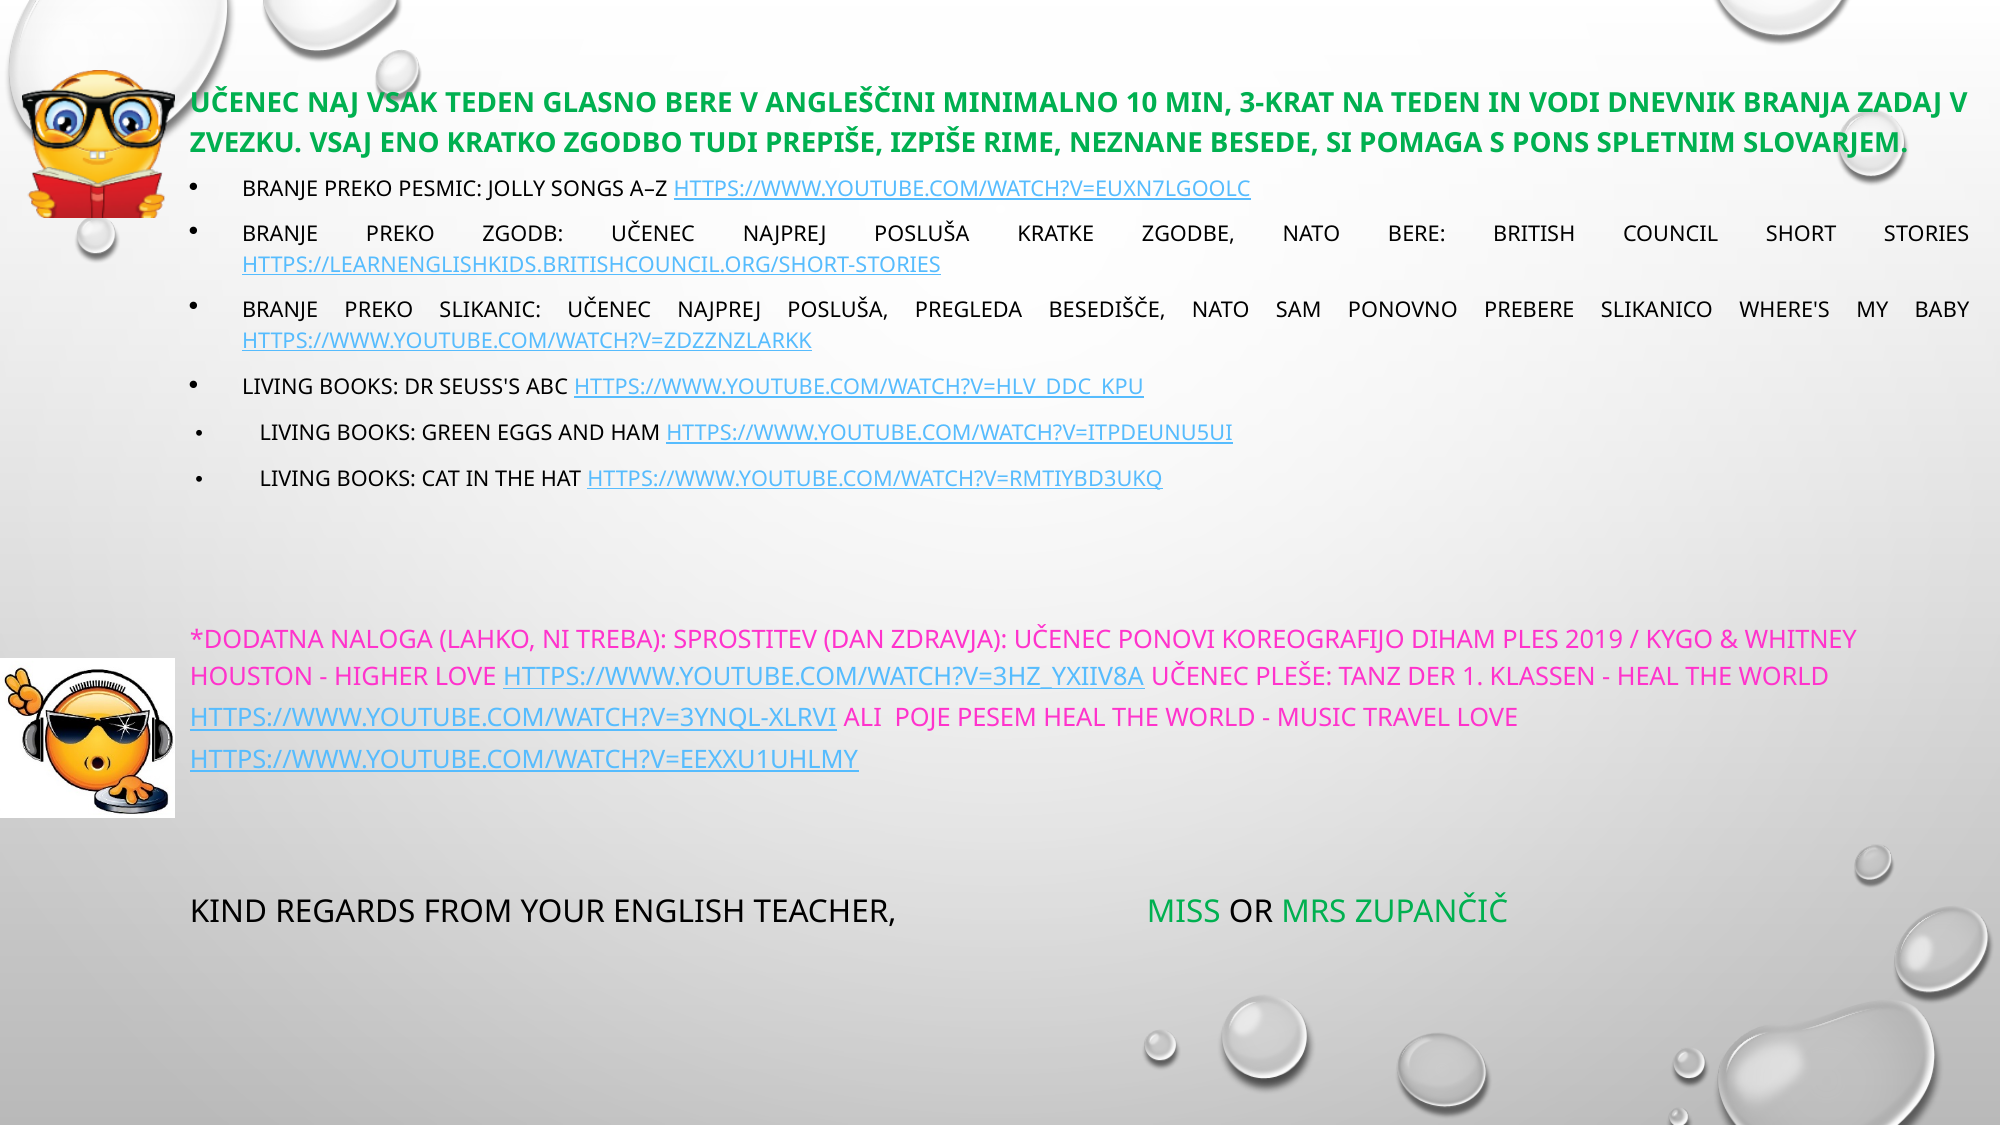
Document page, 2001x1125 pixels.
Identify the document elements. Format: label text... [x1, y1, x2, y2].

list učenec NAJ vsak teden glasno bere v angleščini MINIMALNO 10 min, 3-krat na teden in vodi dnevnik branja zadaj v zvezku. Vsaj eno kratko zgodbo tudi prepiše, izpiše rime, neznane besede, si pomaga s pons spletnim slovarjem. BRANJE Preko pesmic: Jolly Songs A–Z https://www.youtube.com/watch?v=euxN7LGOoLc BRANJE Preko zgodb: Učenec najprej posluša kratke zgodbe, nato bere: BRITISH COUNCIL Short Stories https://learnenglishkids.britishcouncil.org/short-stories BRANJE Preko slikanic: Učenec najprej posluša, pregleda besedišče, nato sam ponovno prebere slikanico Where's my Baby https://www.youtube.com/watch?v=ZdzzNzLARkk Living Books: Dr Seuss's ABC https://www.youtube.com/watch?v=hlV_ddc_KpU Living Books: Green Eggs and Ham https://www.youtube.com/watch?v=ItPdeUnu5UI Living Books: Cat in the Hat https://www.youtube.com/watch?v=rMTiYBD3uKQ *DODATNA NALOGA (lahko, ni treba): SPROSTITEV (Dan zdravja): Učenec ponovi koreografijo Diham ples 2019 / Kygo & Whitney Houston - Higher love https://www.youtube.com/watch?v=3HZ_YxiIV8A Učenec pleše: Tanz der 1. Klassen - Heal the world https://www.youtube.com/watch?v=3ynqL-XlrvI ali poje pesem Heal The World - Music Travel Love https://www.youtube.com/watch?v=EexXu1UhLMY Kind regards from your English teacher, Miss or Mrs Zupančič [174, 70, 1986, 1036]
picture [0, 0, 2000, 1125]
